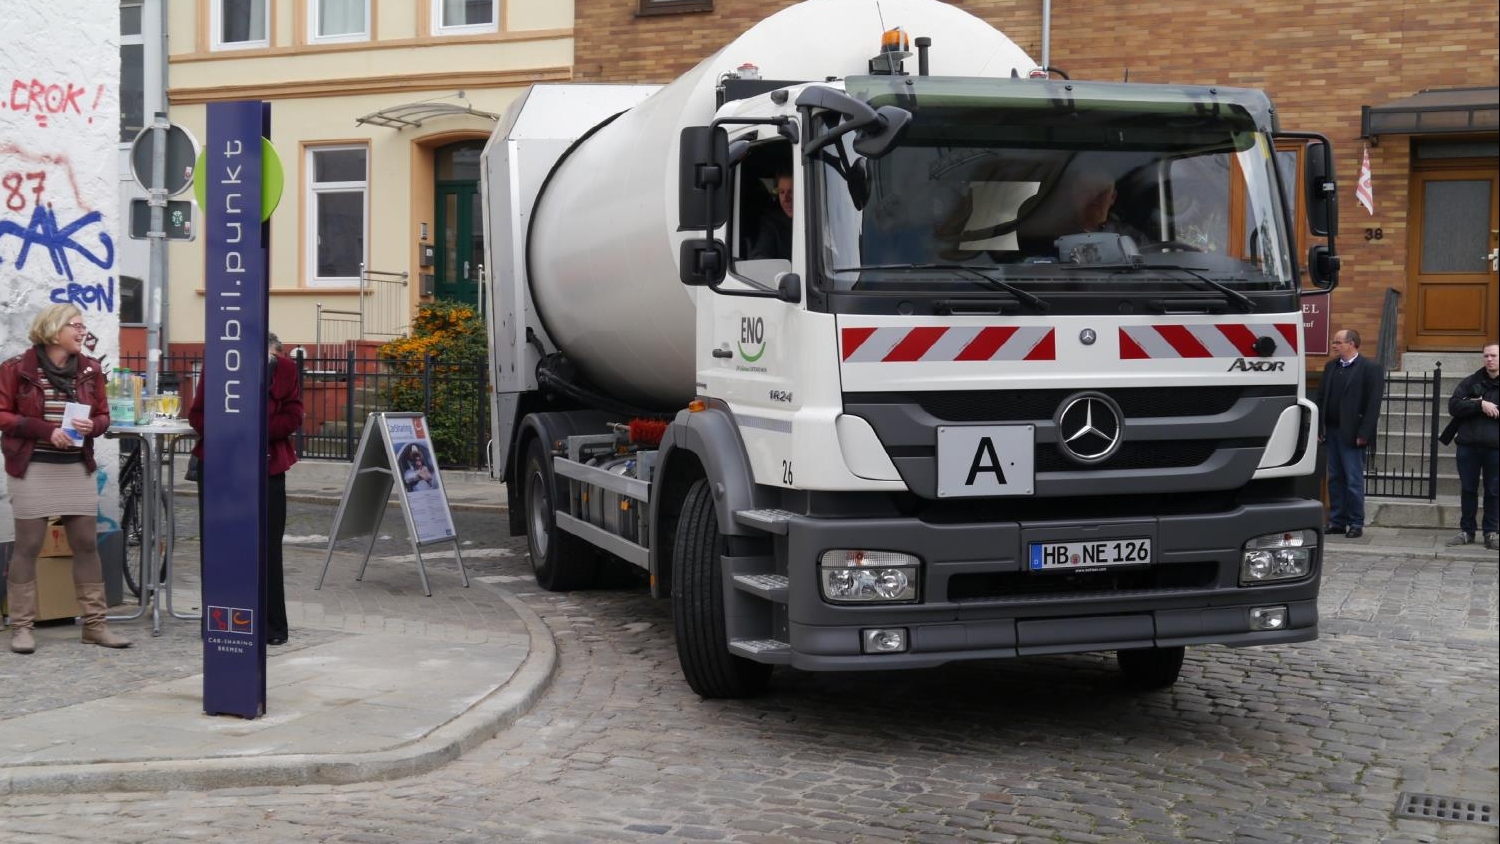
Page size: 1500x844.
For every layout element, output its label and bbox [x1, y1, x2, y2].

list [0, 0, 1500, 844]
